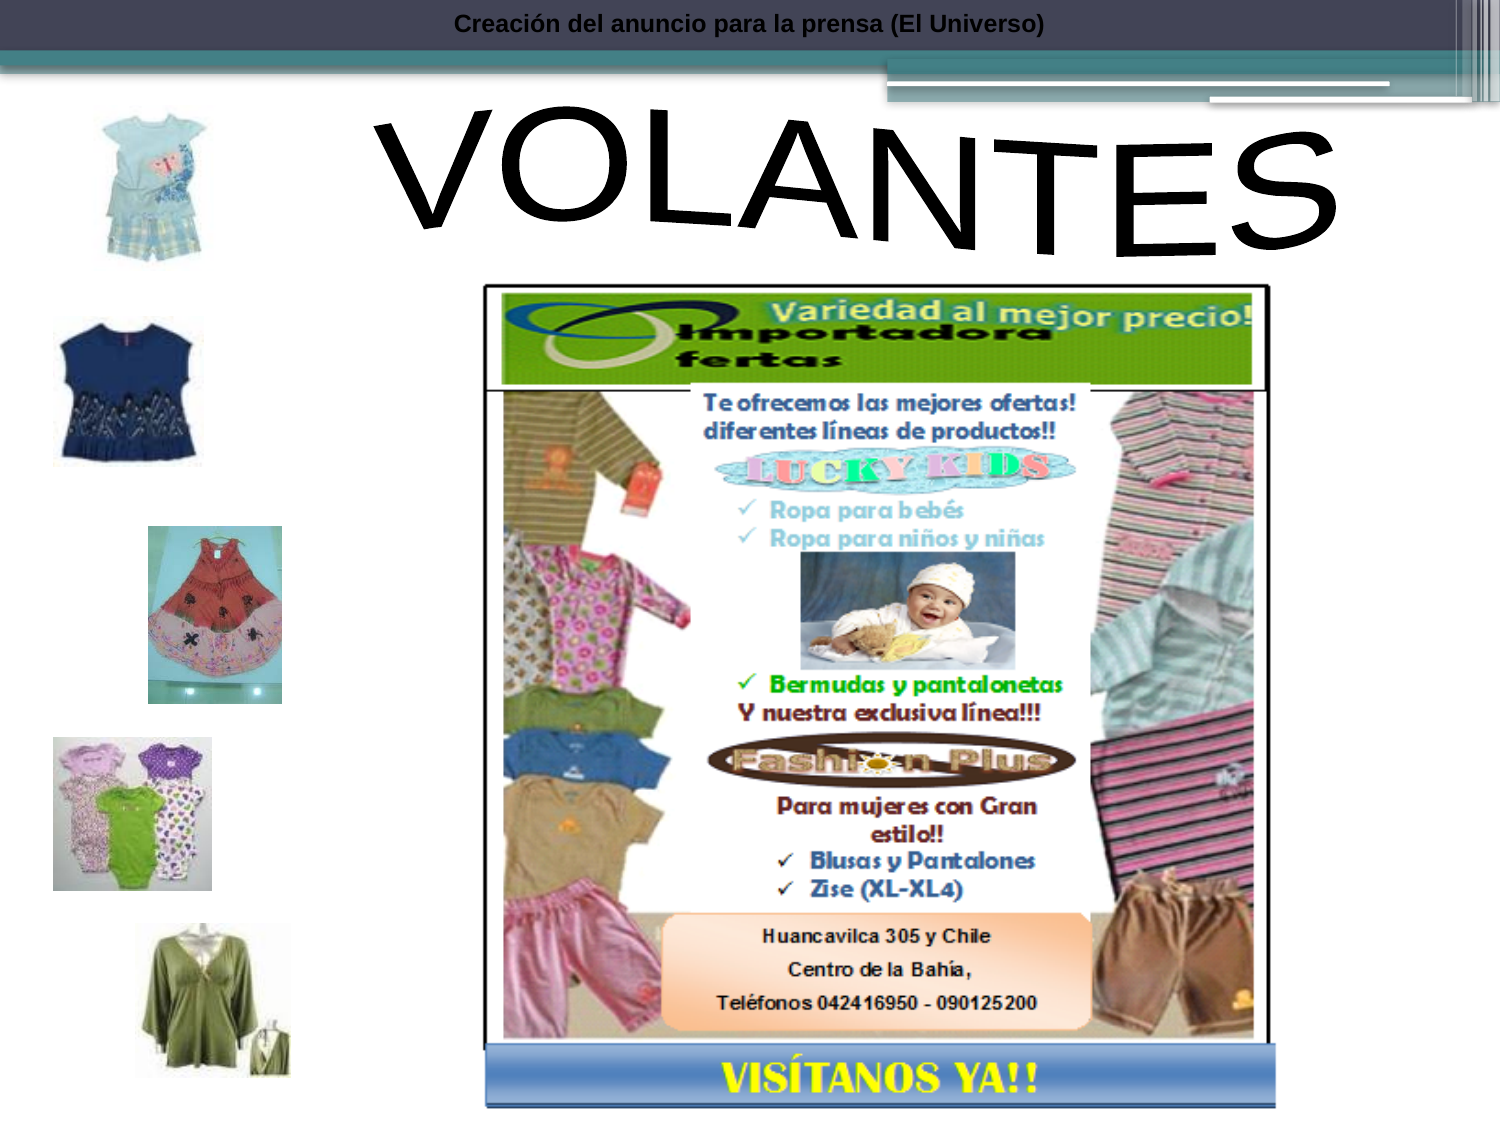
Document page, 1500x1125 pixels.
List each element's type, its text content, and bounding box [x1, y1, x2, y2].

picture [52, 737, 212, 891]
picture [135, 922, 291, 1079]
text_box Creación del anuncio para la prensa (El Universo) [438, 0, 1061, 75]
picture [147, 525, 282, 704]
picture [70, 105, 236, 271]
picture [52, 316, 204, 467]
picture [480, 281, 1278, 1114]
